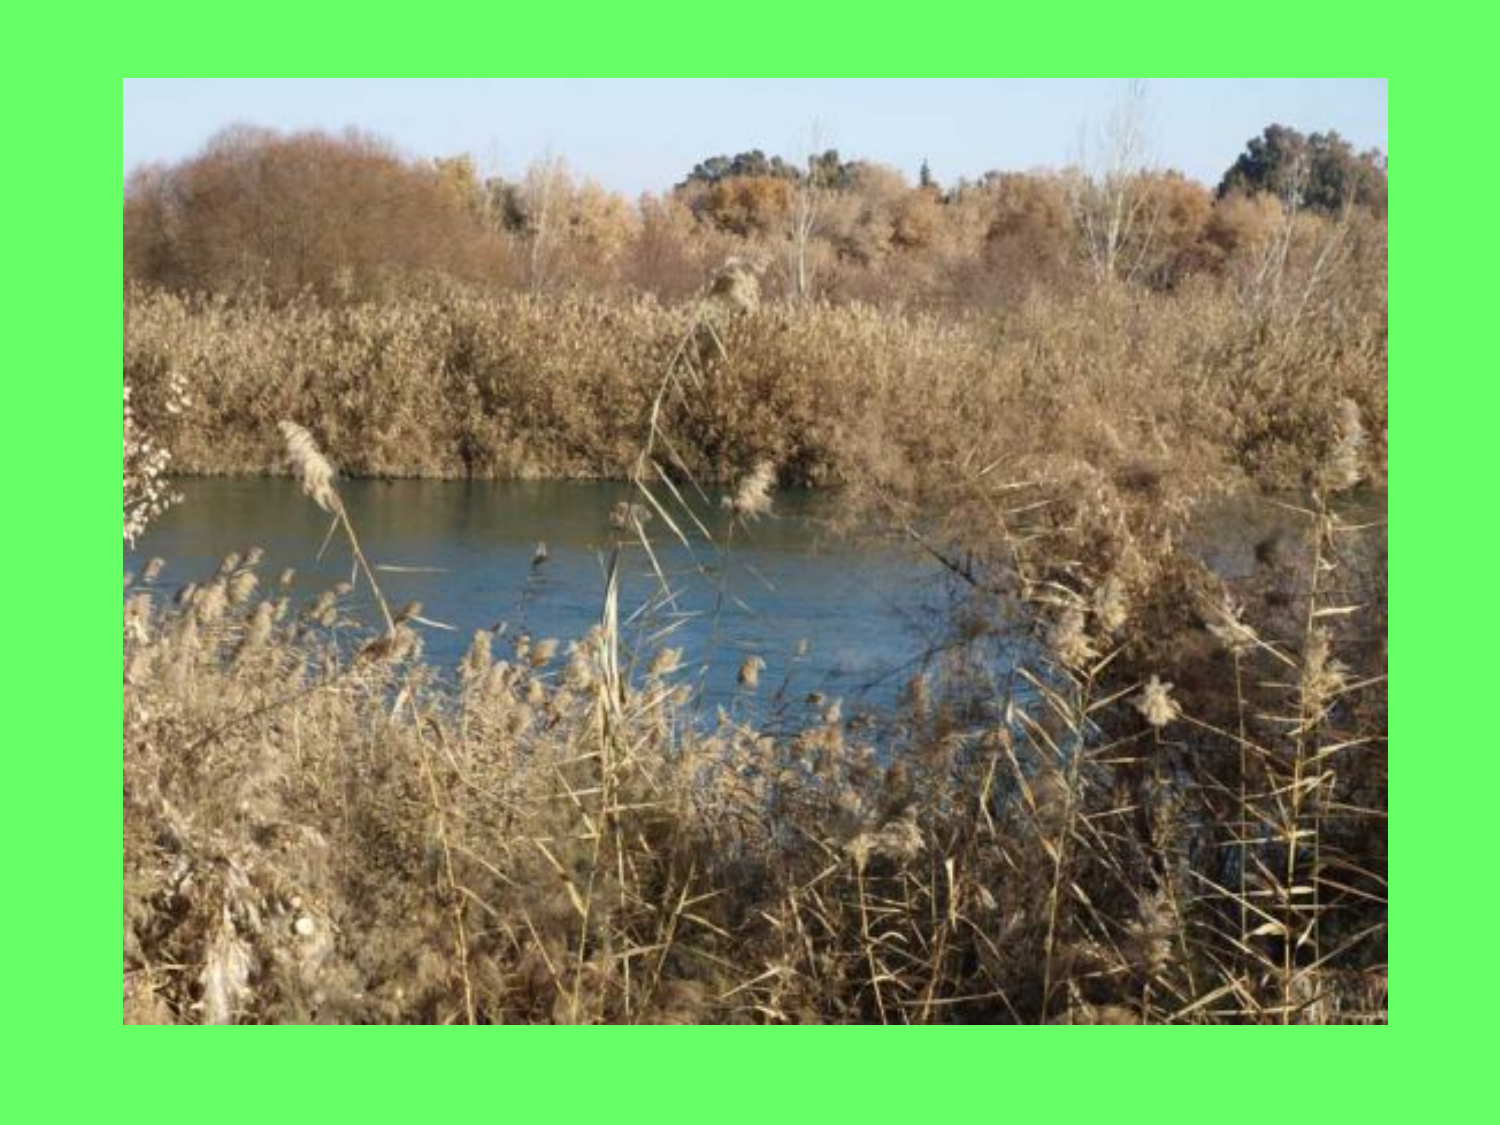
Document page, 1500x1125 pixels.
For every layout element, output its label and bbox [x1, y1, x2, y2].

picture [123, 77, 1389, 1026]
